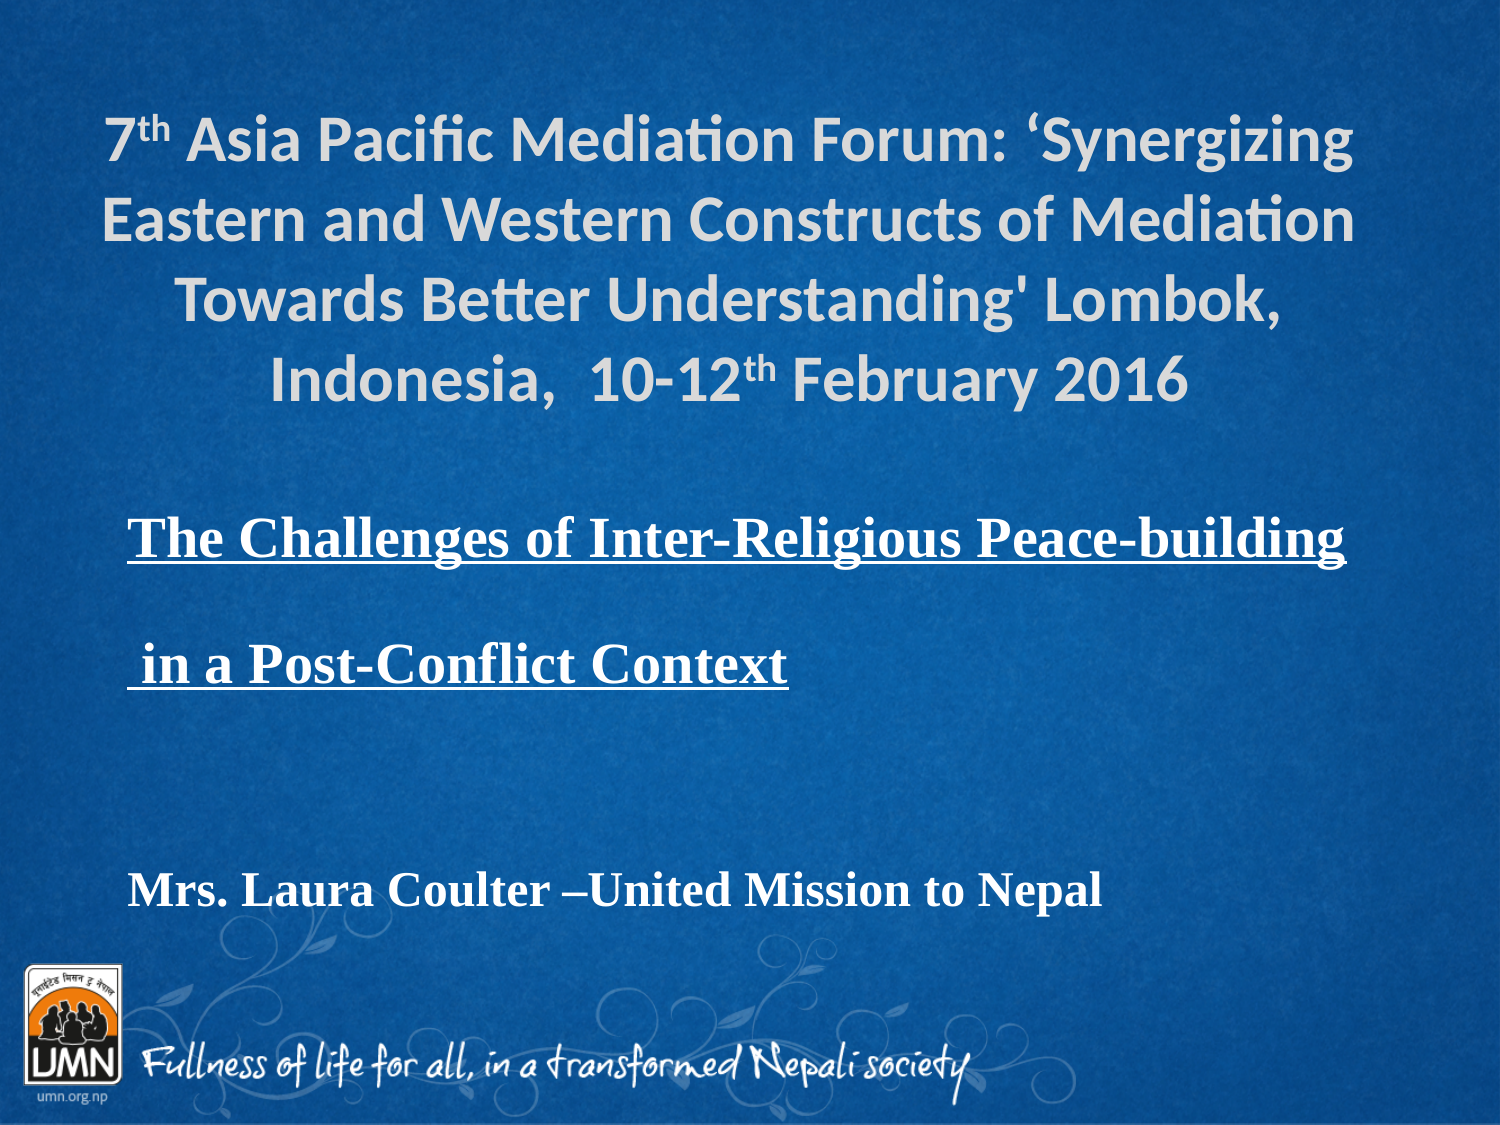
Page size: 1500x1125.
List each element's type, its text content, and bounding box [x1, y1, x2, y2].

title 7th Asia Pacific Mediation Forum: ‘Synergizing Eastern and Western Constructs of Mediation Towards Better Understanding' Lombok, Indonesia, 10-12th February 2016 [71, 87, 1388, 457]
picture [0, 0, 1500, 1125]
subtitle The Challenges of Inter-Religious Peace-building in a Post-Conflict Context Mrs. Laura Coulter –United Mission to Nepal [112, 456, 1413, 925]
